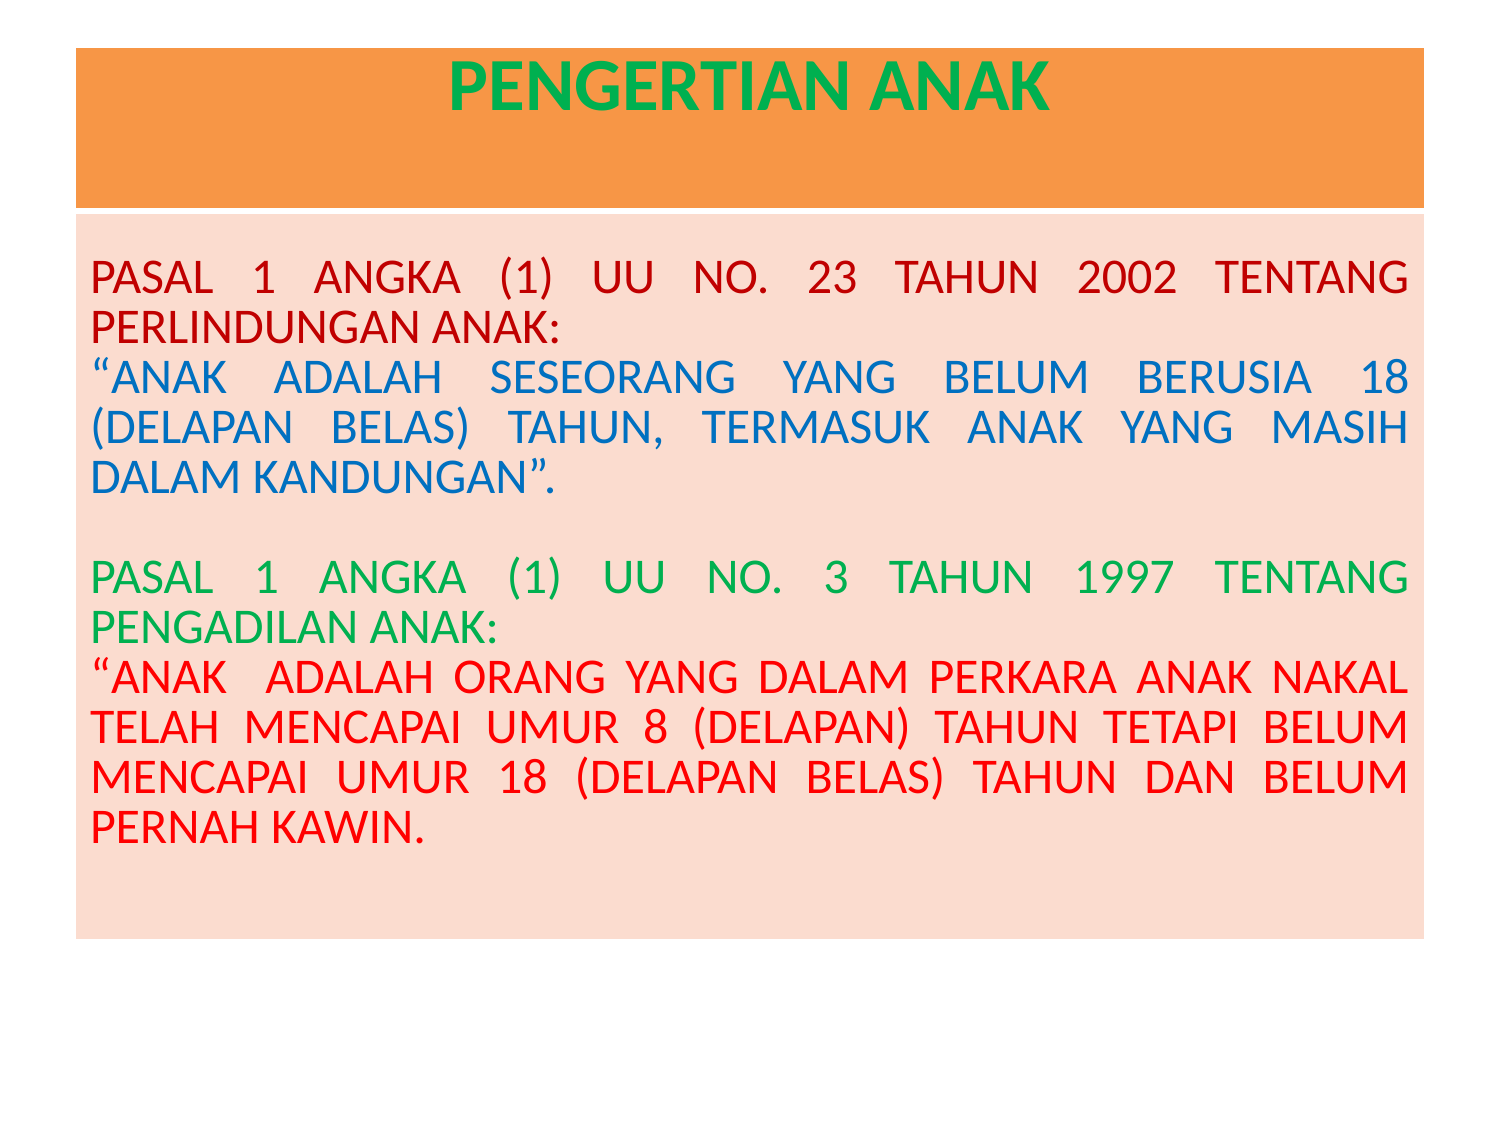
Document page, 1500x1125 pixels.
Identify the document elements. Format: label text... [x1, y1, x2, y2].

table_header PENGERTIAN ANAK [76, 48, 1424, 208]
table_cell PASAL 1 ANGKA (1) UU NO. 23 TAHUN 2002 TENTANG PERLINDUNGAN ANAK: “ANAK ADALAH SESEORANG YANG BELUM BERUSIA 18 (DELAPAN BELAS) TAHUN, TERMASUK ANAK YANG MASIH DALAM KANDUNGAN”. PASAL 1 ANGKA (1) UU NO. 3 TAHUN 1997 TENTANG PENGADILAN ANAK: “ANAK ADALAH ORANG YANG DALAM PERKARA ANAK NAKAL TELAH MENCAPAI UMUR 8 (DELAPAN) TAHUN TETAPI BELUM MENCAPAI UMUR 18 (DELAPAN BELAS) TAHUN DAN BELUM PERNAH KAWIN. [76, 214, 1424, 939]
